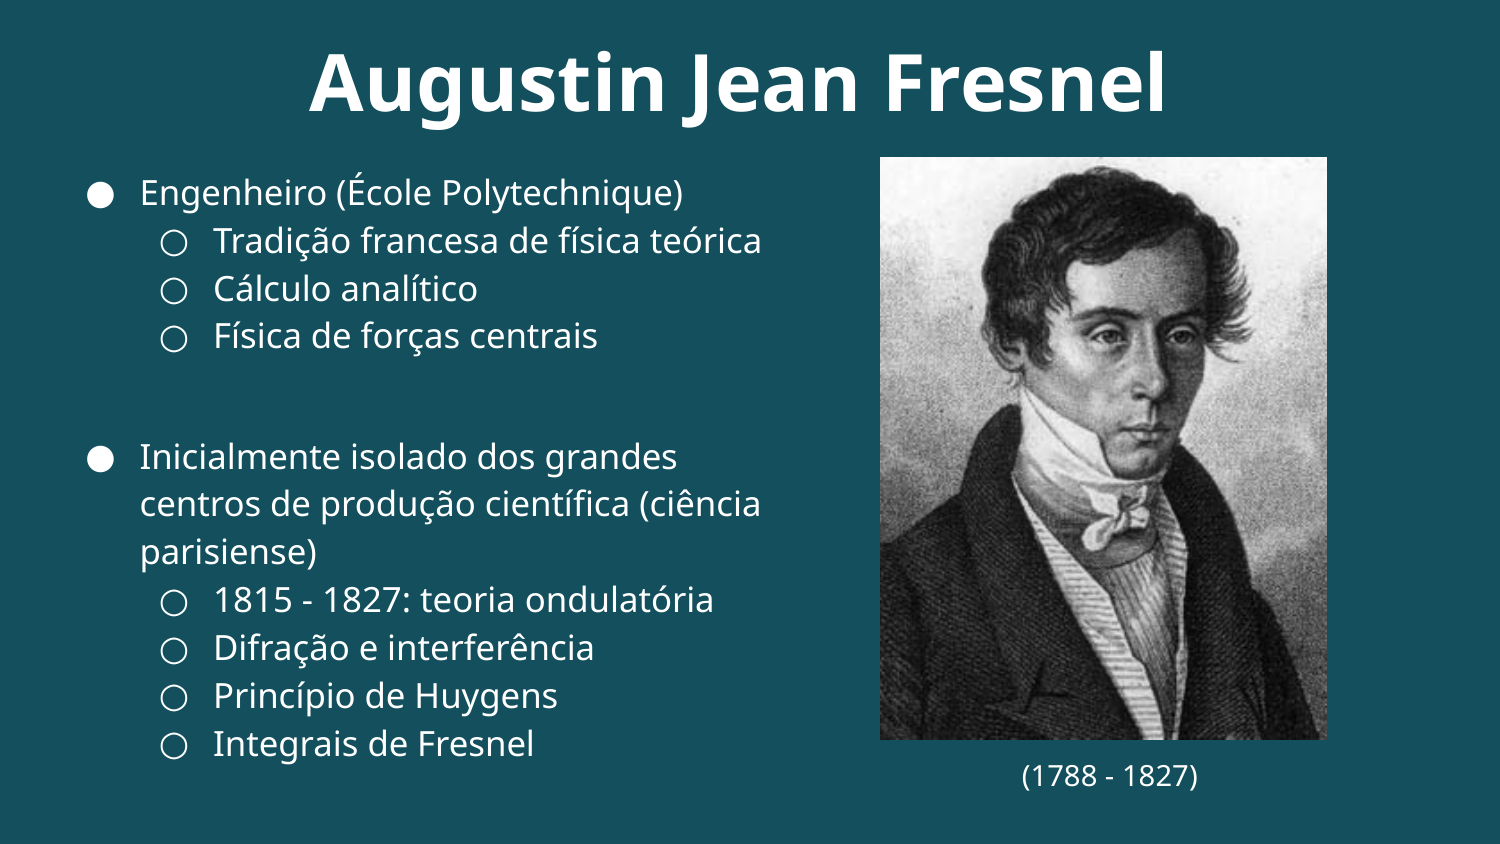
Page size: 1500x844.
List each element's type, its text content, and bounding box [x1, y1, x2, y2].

text_box (1788 - 1827) [891, 745, 1329, 807]
text_box Engenheiro (École Polytechnique) Tradição francesa de física teórica Cálculo analítico Física de forças centrais Inicialmente isolado dos grandes centros de produção científica (ciência parisiense) 1815 - 1827: teoria ondulatória Difração e interferência Princípio de Huygens Integrais de Fresnel [51, 157, 783, 811]
text_box Augustin Jean Fresnel [51, 38, 1449, 140]
picture [879, 156, 1327, 740]
